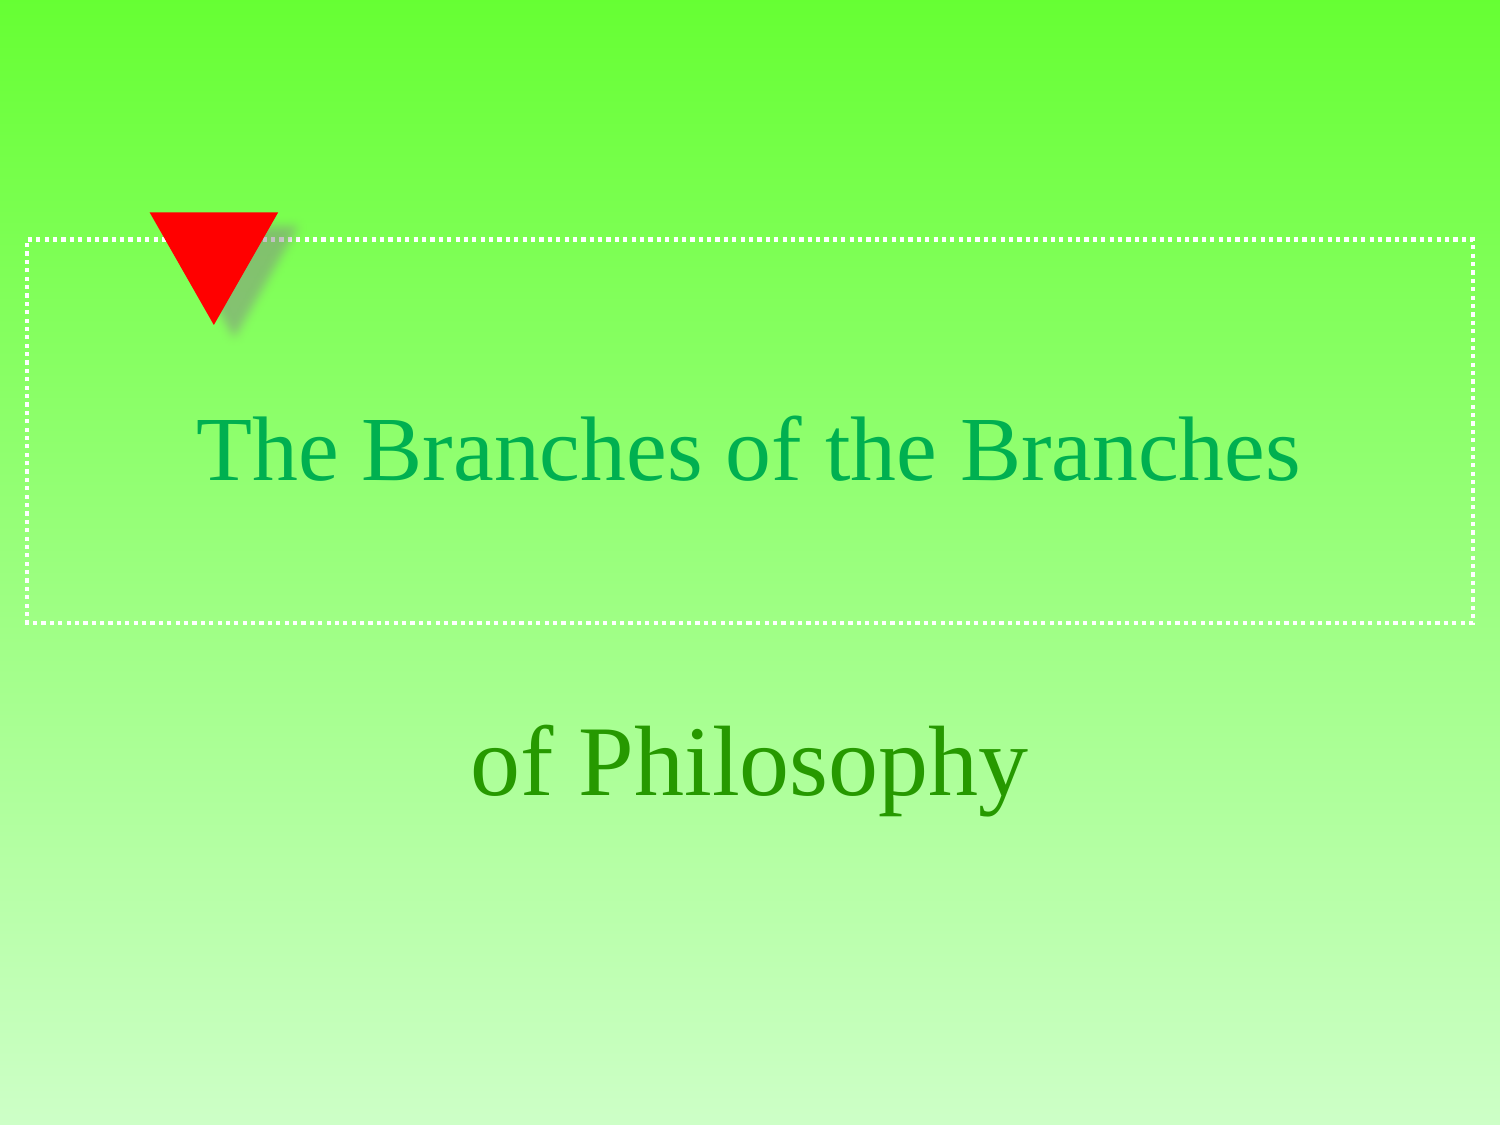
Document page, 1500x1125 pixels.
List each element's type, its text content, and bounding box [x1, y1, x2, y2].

title The Branches of the Branches [112, 349, 1388, 538]
subtitle of Philosophy [224, 687, 1276, 976]
